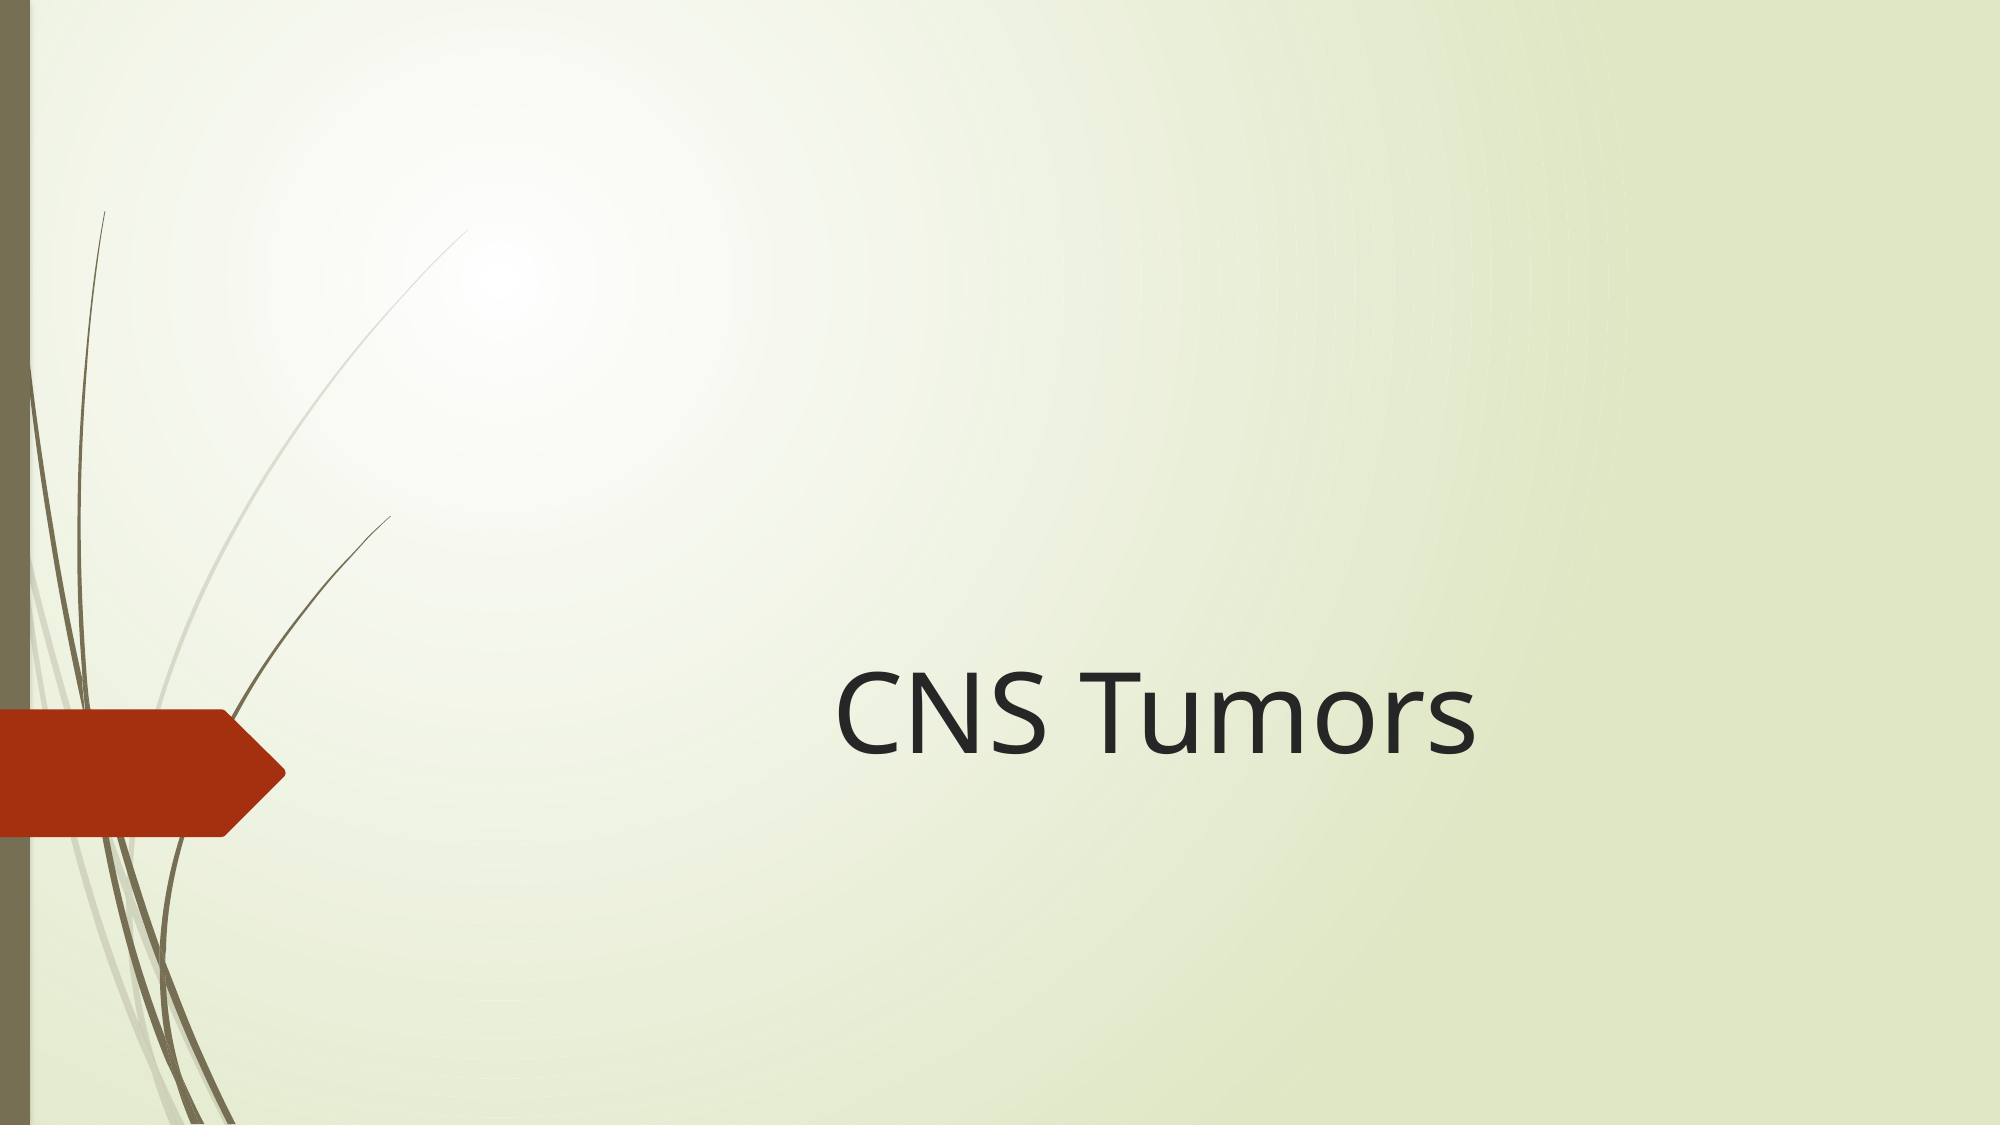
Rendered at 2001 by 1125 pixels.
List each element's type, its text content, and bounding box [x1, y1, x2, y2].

title CNS Tumors [424, 412, 1888, 784]
